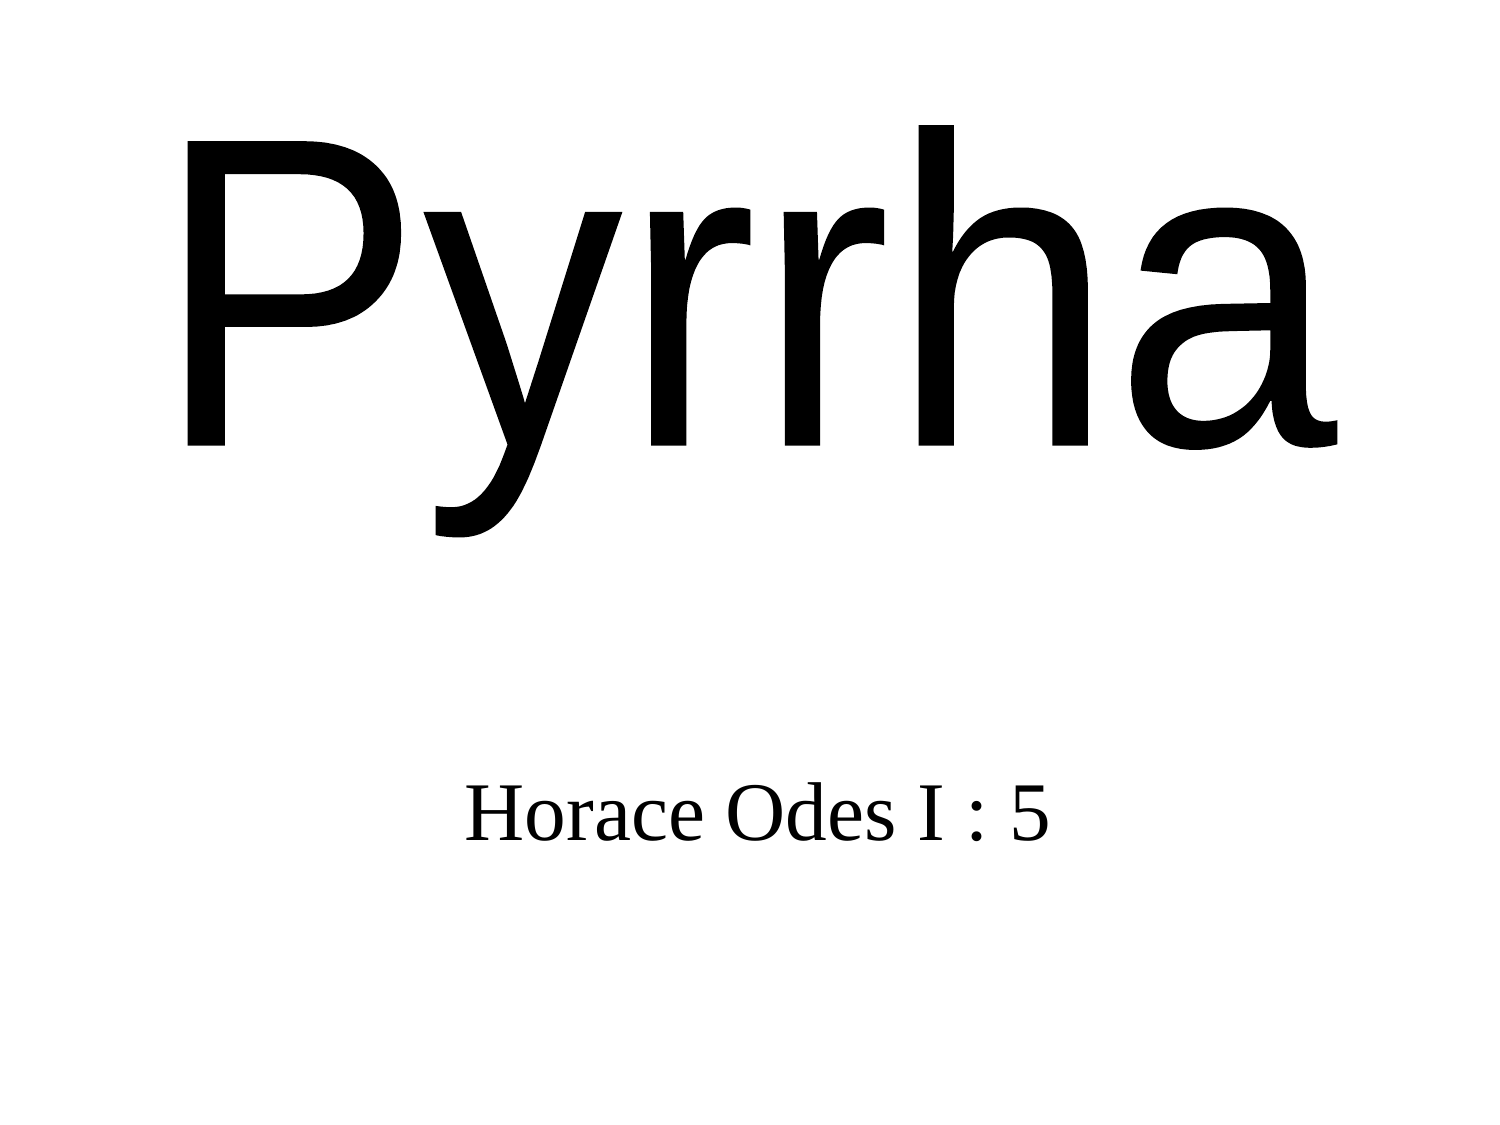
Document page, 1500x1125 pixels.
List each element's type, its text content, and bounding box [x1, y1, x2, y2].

text_box Horace Odes I : 5 [449, 750, 1113, 865]
